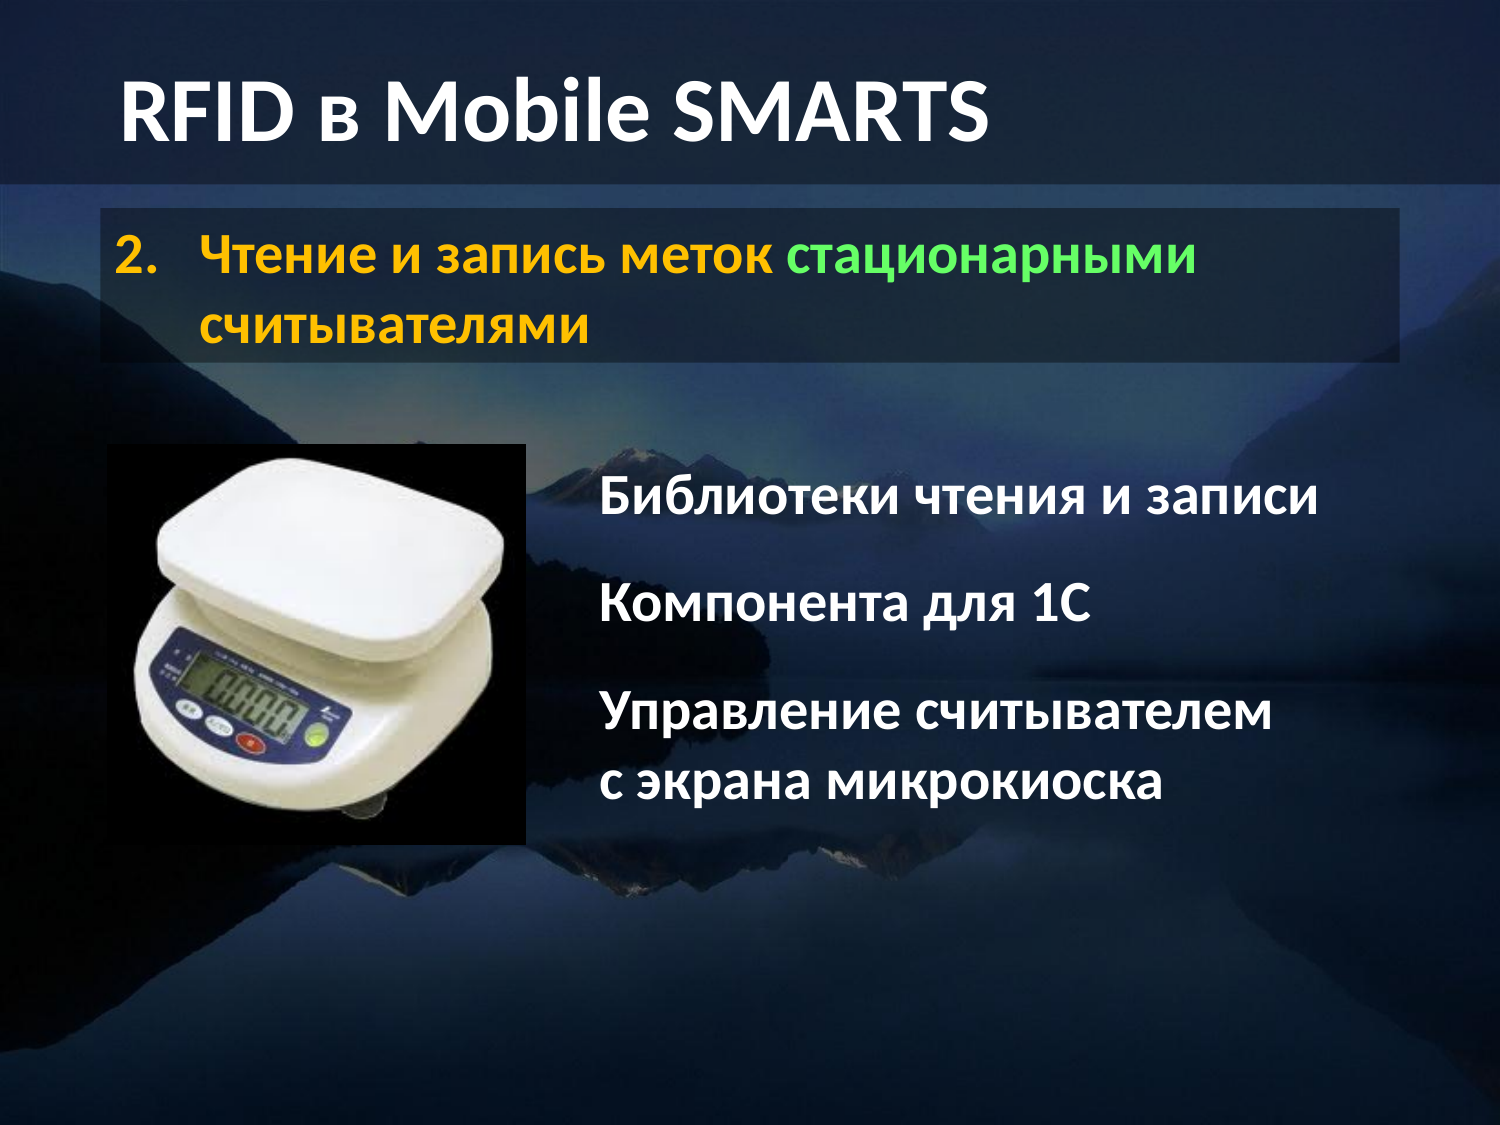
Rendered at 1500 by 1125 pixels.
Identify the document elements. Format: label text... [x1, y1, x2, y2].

text_box Чтение и запись меток стационарными считывателями [100, 208, 1400, 363]
text_box [0, 0, 1500, 186]
text_box RFID в Mobile SMARTS [104, 42, 1006, 168]
text_box Библиотеки чтения и записи Компонента для 1С Управление считывателем с экрана микрокиоска [584, 448, 1376, 819]
picture [0, 186, 1500, 1125]
